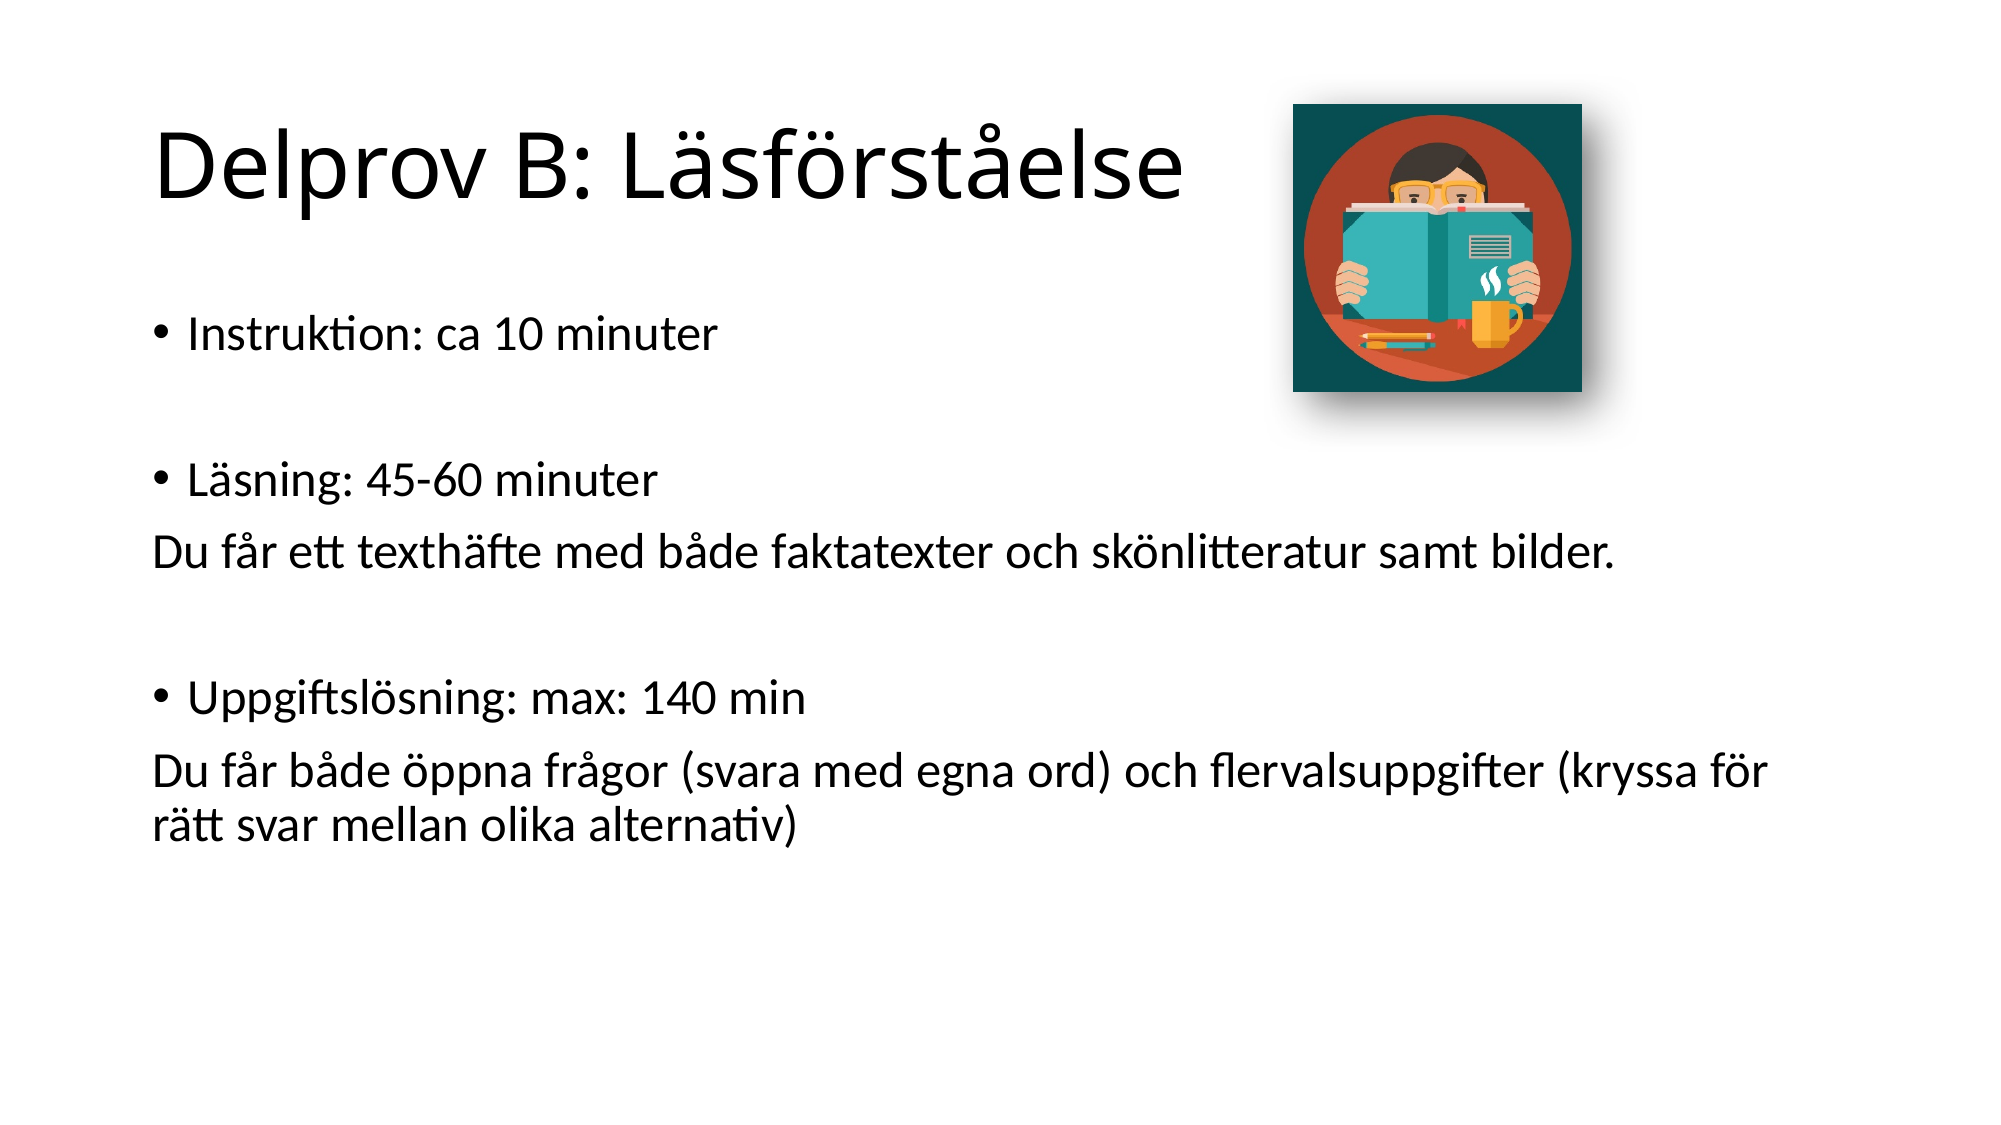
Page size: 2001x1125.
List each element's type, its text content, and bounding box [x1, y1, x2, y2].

picture [1293, 104, 1582, 392]
title Delprov B: Läsförståelse [137, 59, 1863, 278]
list Instruktion: ca 10 minuter Läsning: 45-60 minuter Du får ett texthäfte med både faktatexter och skönlitteratur samt bilder. Uppgiftslösning: max: 140 min Du får både öppna frågor (svara med egna ord) och flervalsuppgifter (kryssa för rätt svar mellan olika alternativ) [137, 299, 1863, 1014]
